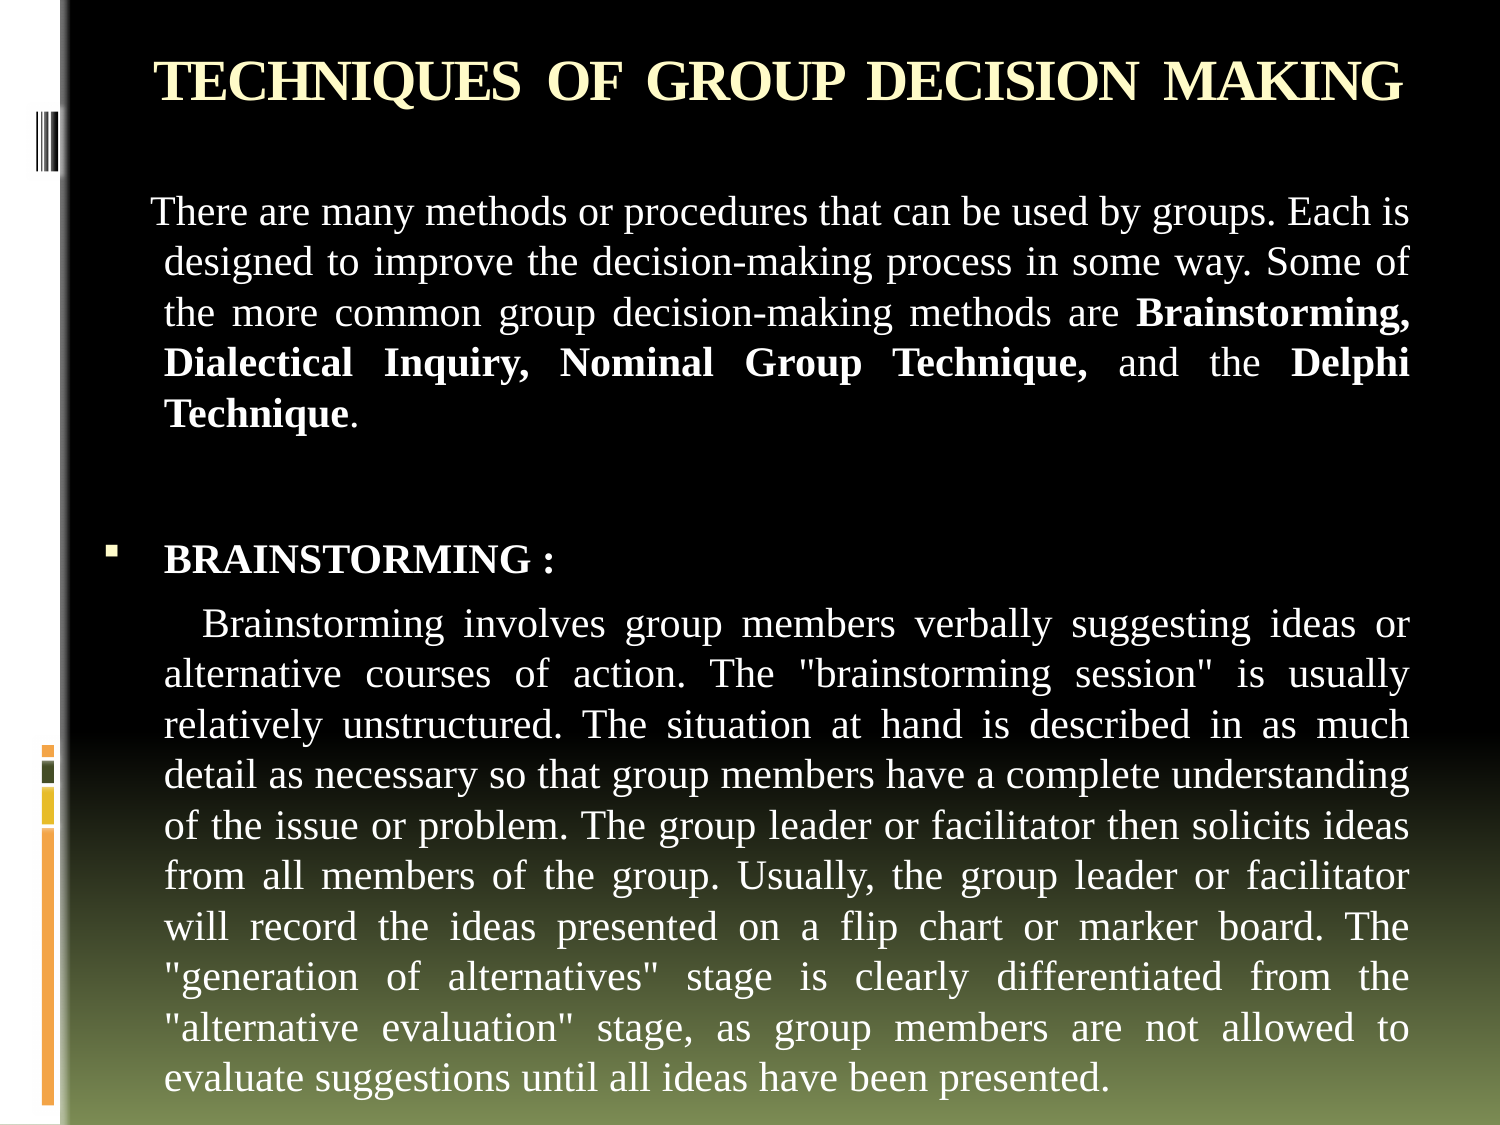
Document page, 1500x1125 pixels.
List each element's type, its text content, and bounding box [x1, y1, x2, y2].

title TECHNIQUES OF GROUP DECISION MAKING [105, 35, 1454, 129]
list There are many methods or procedures that can be used by groups. Each is designed to improve the decision-making process in some way. Some of the more common group decision-making methods are Brainstorming, Dialectical Inquiry, Nominal Group Technique, and the Delphi Technique. BRAINSTORMING : Brainstorming involves group members verbally suggesting ideas or alternative courses of action. The "brainstorming session" is usually relatively unstructured. The situation at hand is described in as much detail as necessary so that group members have a complete understanding of the issue or problem. The group leader or facilitator then solicits ideas from all members of the group. Usually, the group leader or facilitator will record the ideas presented on a flip chart or marker board. The "generation of alternatives" stage is clearly differentiated from the "alternative evaluation" stage, as group members are not allowed to evaluate suggestions until all ideas have been presented. [82, 175, 1425, 1125]
